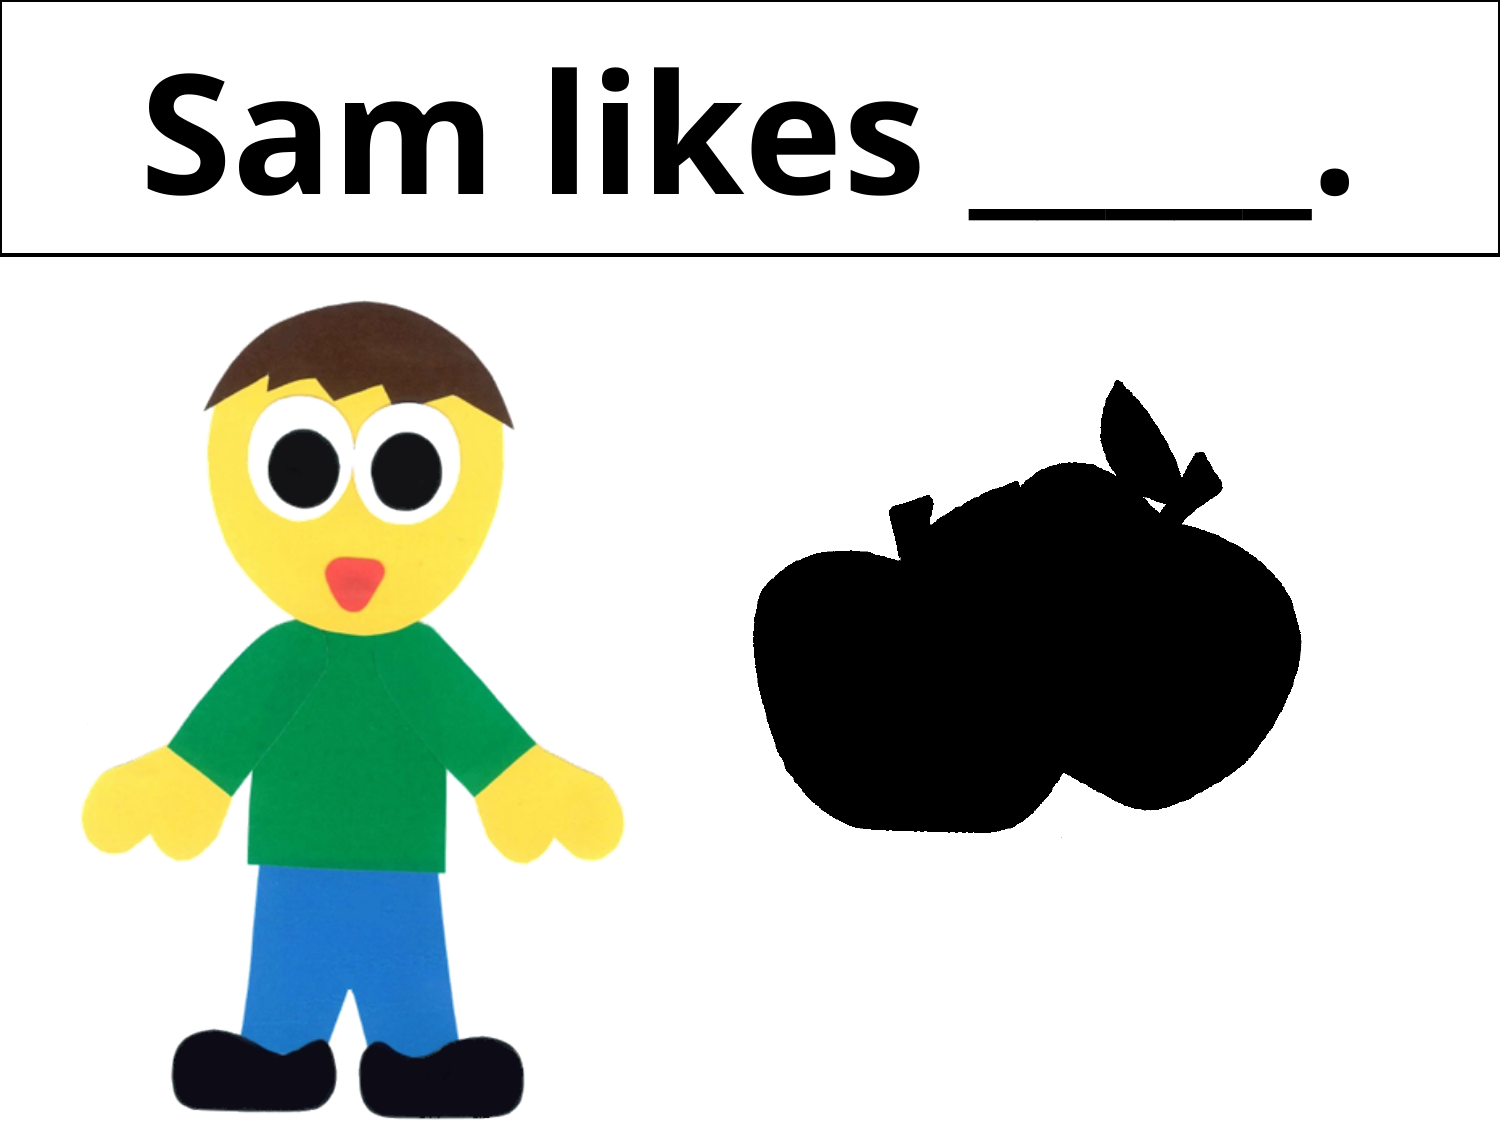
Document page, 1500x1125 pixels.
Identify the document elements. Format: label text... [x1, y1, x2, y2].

text_box Sam likes _____. [0, 0, 1500, 257]
picture [755, 333, 1283, 902]
picture [71, 298, 715, 1125]
